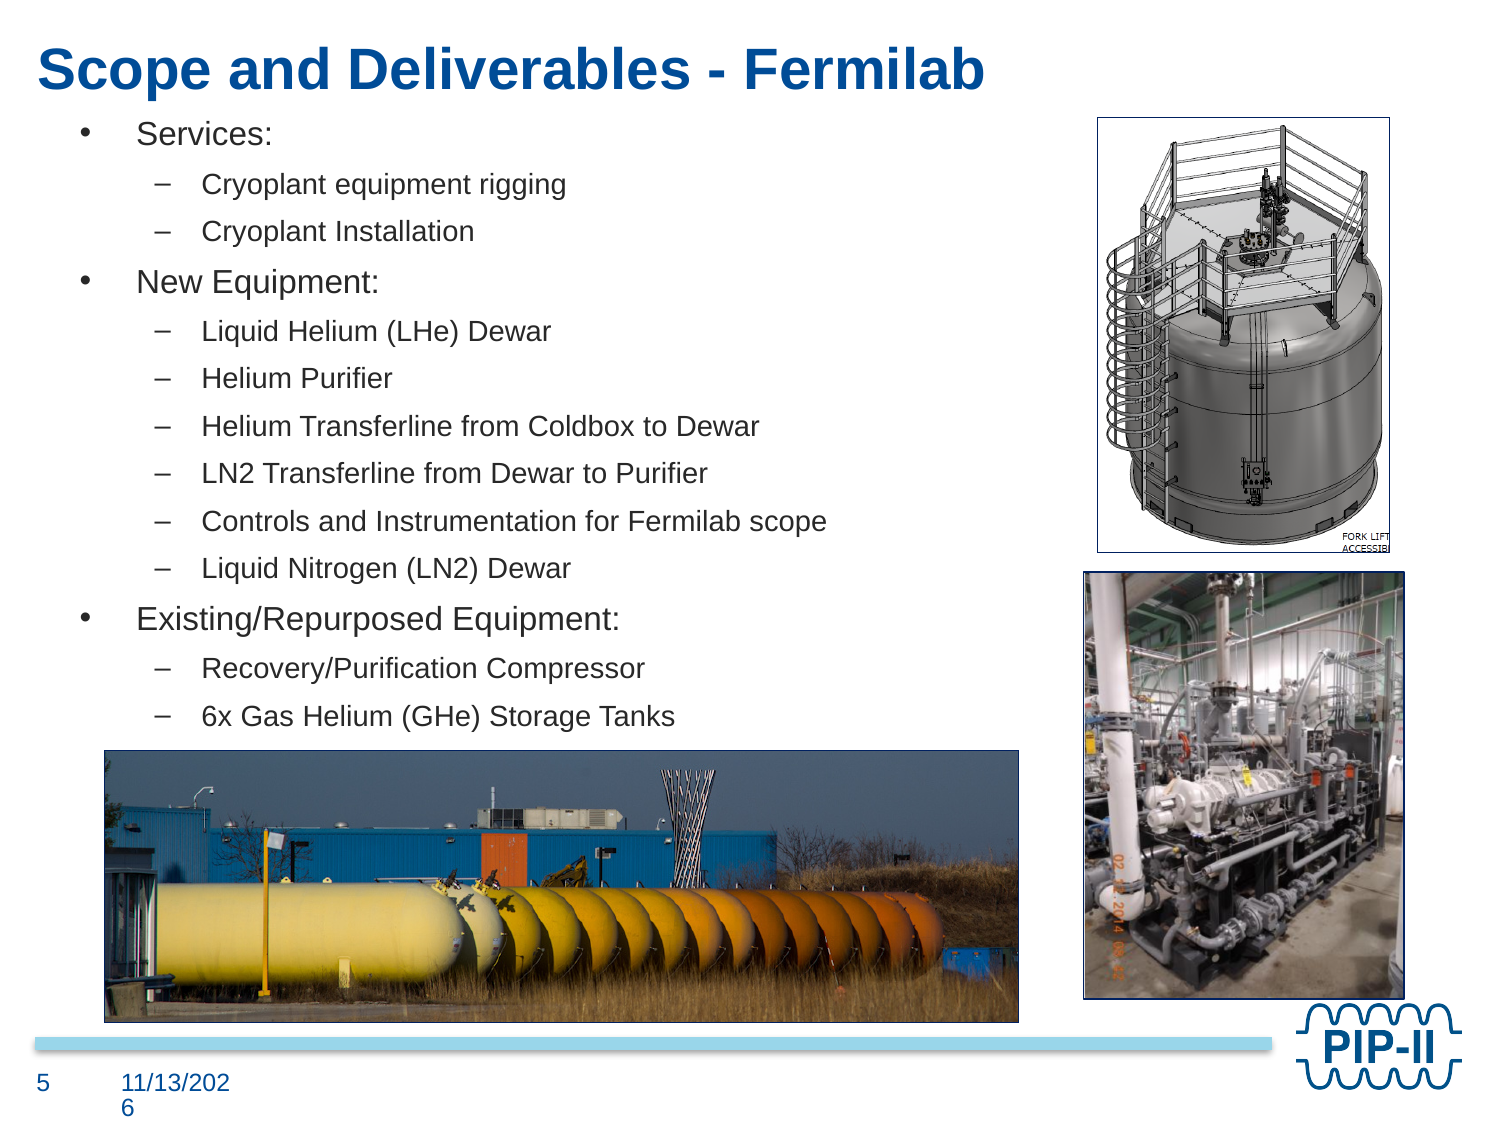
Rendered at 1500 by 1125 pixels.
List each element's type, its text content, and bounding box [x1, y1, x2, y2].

picture [1097, 117, 1390, 553]
picture [1296, 1003, 1462, 1090]
title Scope and Deliverables - Fermilab [37, 30, 1463, 101]
slide_number 5 [36, 1066, 105, 1106]
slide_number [120, 1066, 232, 1107]
picture [1030, 573, 1457, 998]
picture [104, 749, 1019, 1023]
list Services: Cryoplant equipment rigging Cryoplant Installation New Equipment: Liquid Helium (LHe) Dewar Helium Purifier Helium Transferline from Coldbox to Dewar LN2 Transferline from Dewar to Purifier Controls and Instrumentation for Fermilab scope Liquid Nitrogen (LN2) Dewar Existing/Repurposed Equipment: Recovery/Purification Compressor 6x Gas Helium (GHe) Storage Tanks [79, 112, 1071, 751]
